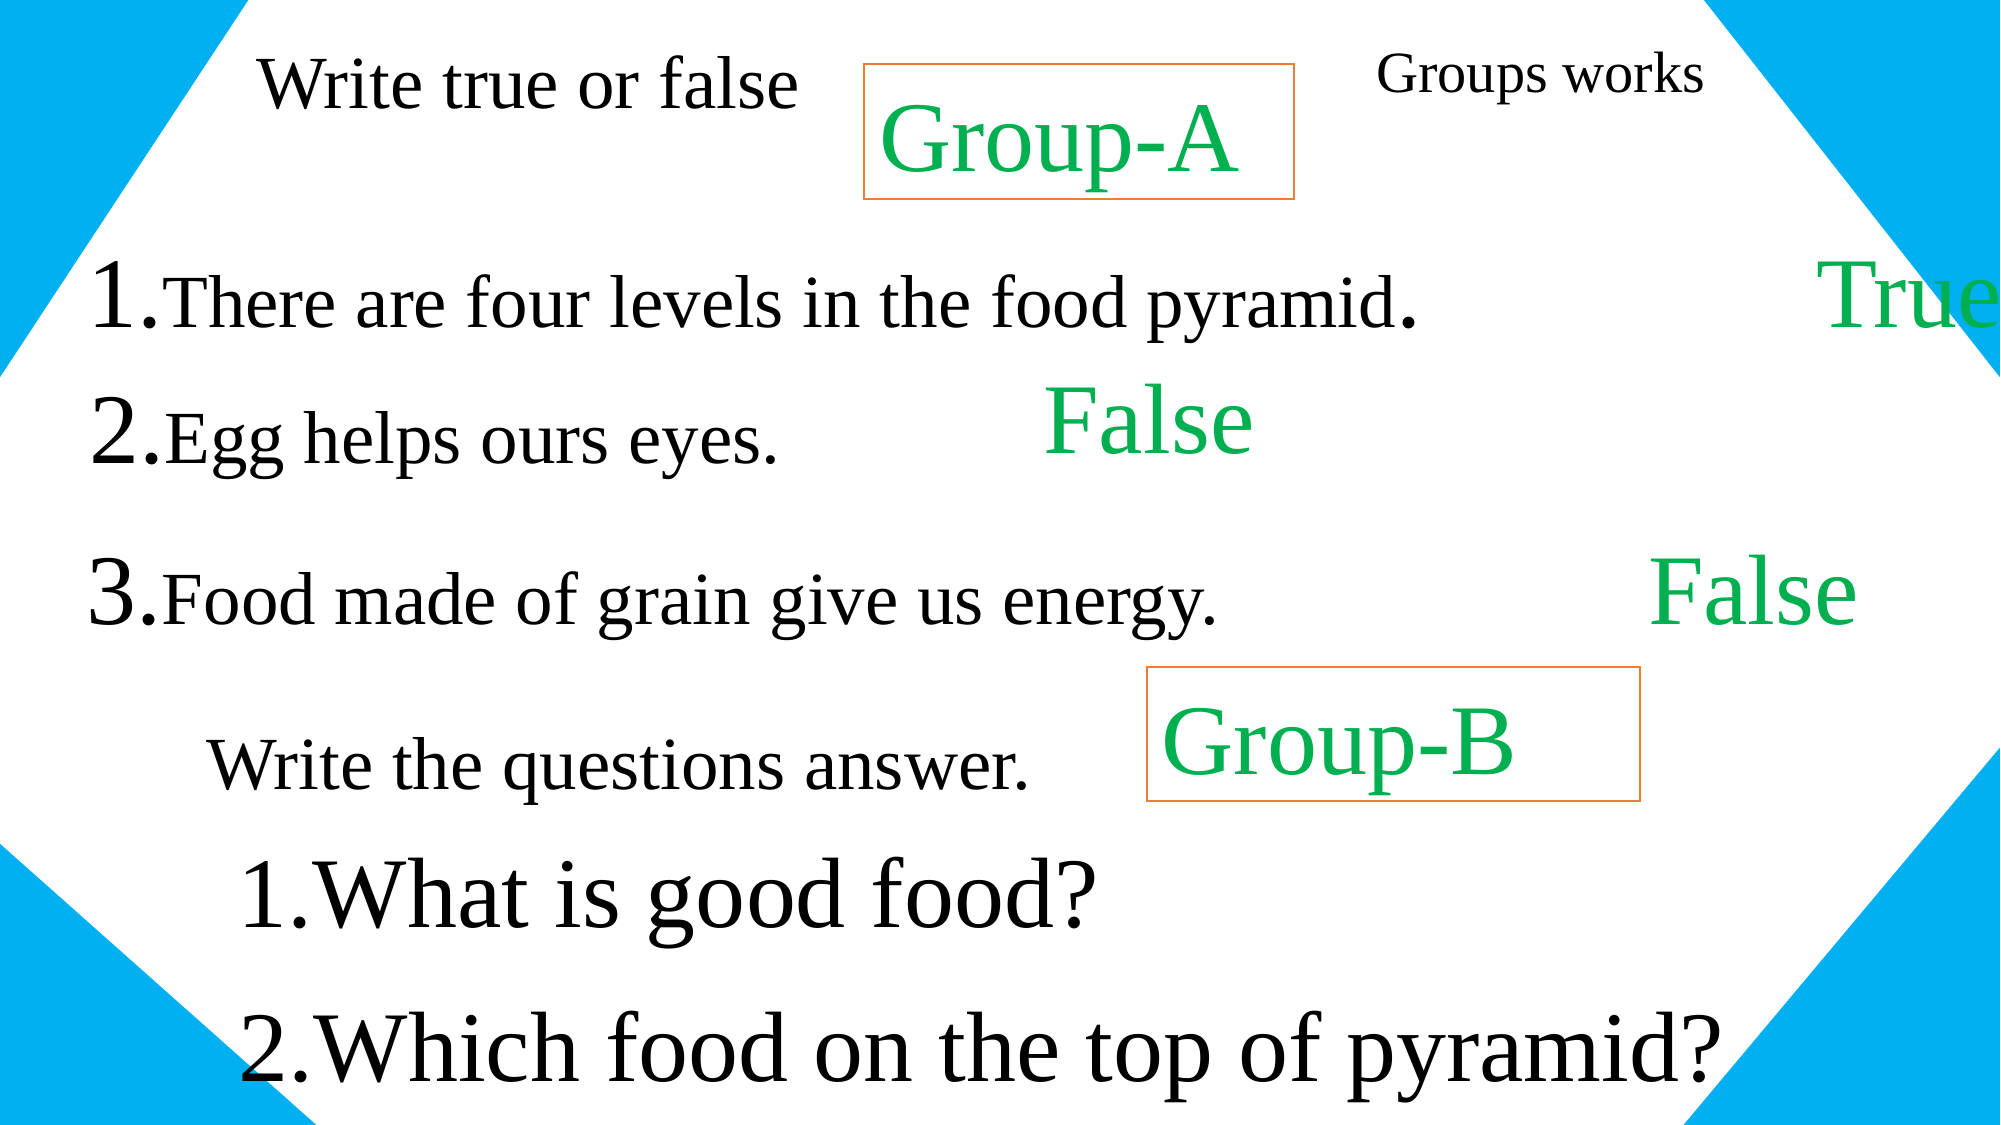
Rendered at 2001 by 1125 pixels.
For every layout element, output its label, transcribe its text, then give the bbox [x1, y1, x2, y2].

text_box Group-B [1146, 666, 1641, 802]
text_box True [1801, 220, 2000, 355]
text_box False [1028, 346, 1311, 481]
text_box 1.What is good food? [223, 820, 1253, 956]
text_box Write the questions answer. [191, 707, 1130, 813]
text_box 2.Which food on the top of pyramid? [224, 973, 1834, 1109]
text_box Groups works [1361, 26, 1783, 112]
text_box 2.Egg helps ours eyes. [74, 356, 1085, 492]
text_box False [1633, 516, 1916, 652]
text_box 3.Food made of grain give us energy. [72, 516, 1633, 652]
text_box 1.There are four levels in the food pyramid. [72, 220, 1801, 355]
text_box Group-A [863, 63, 1295, 200]
text_box Write true or false [241, 26, 1080, 132]
